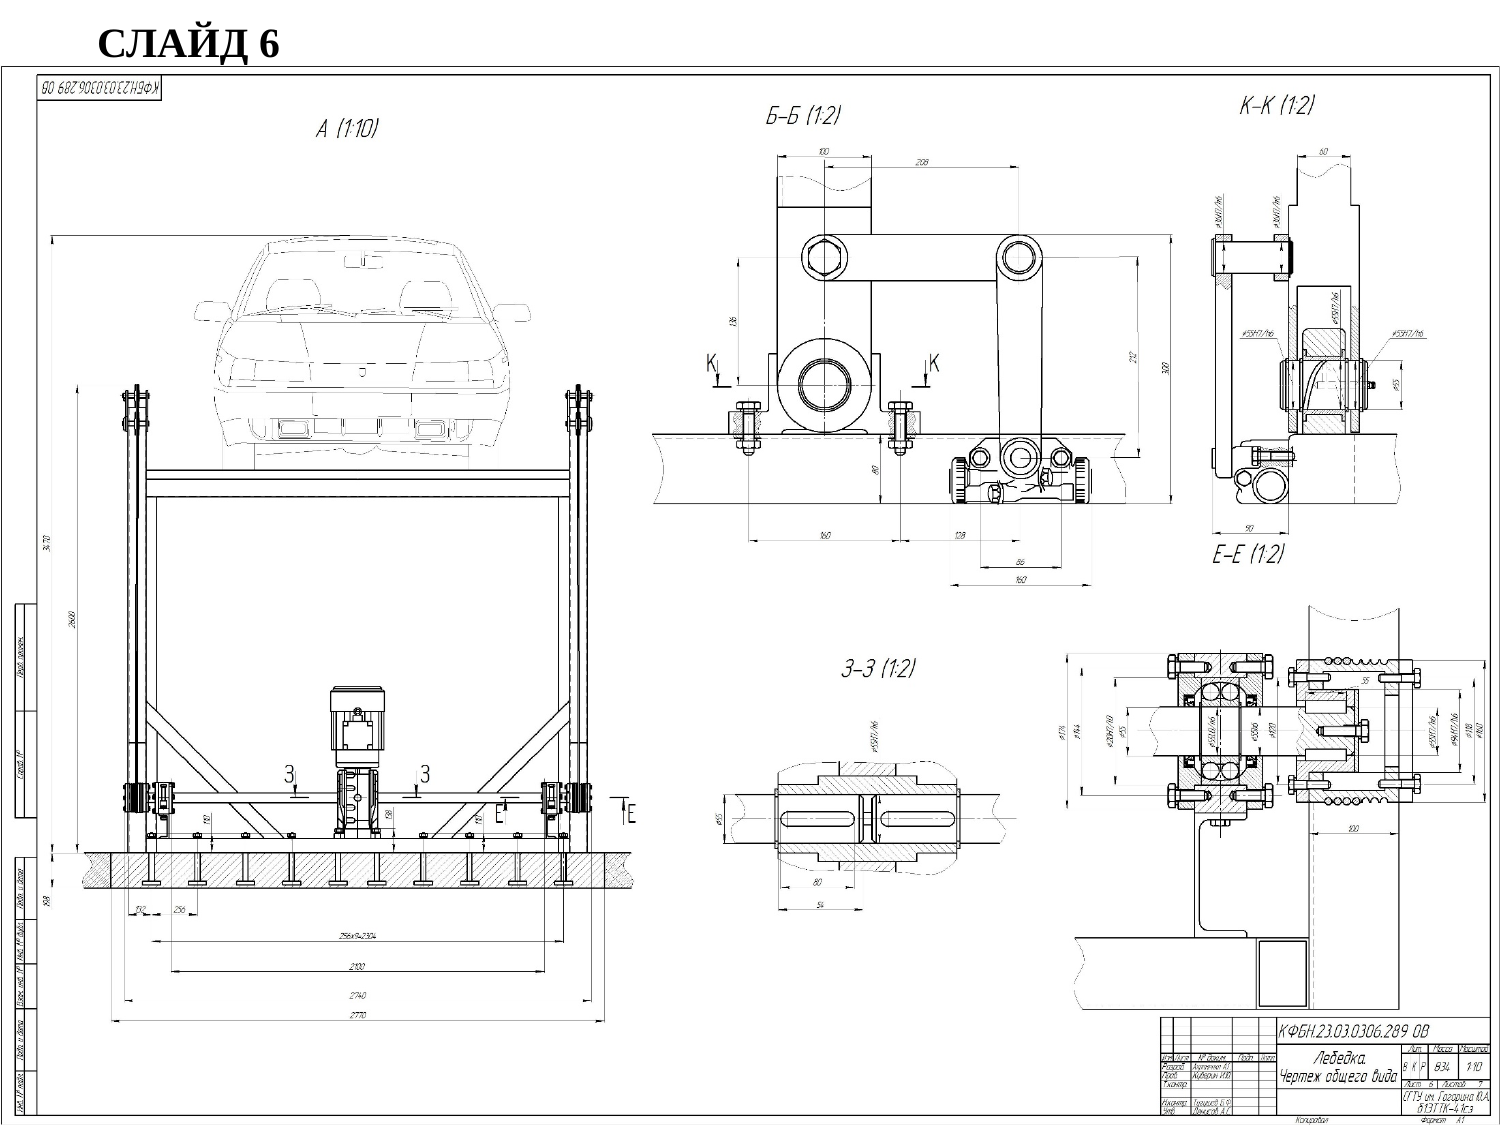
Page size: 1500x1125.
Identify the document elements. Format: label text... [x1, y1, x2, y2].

picture [0, 64, 1500, 1125]
title СЛАЙД 6 [82, 0, 1432, 63]
